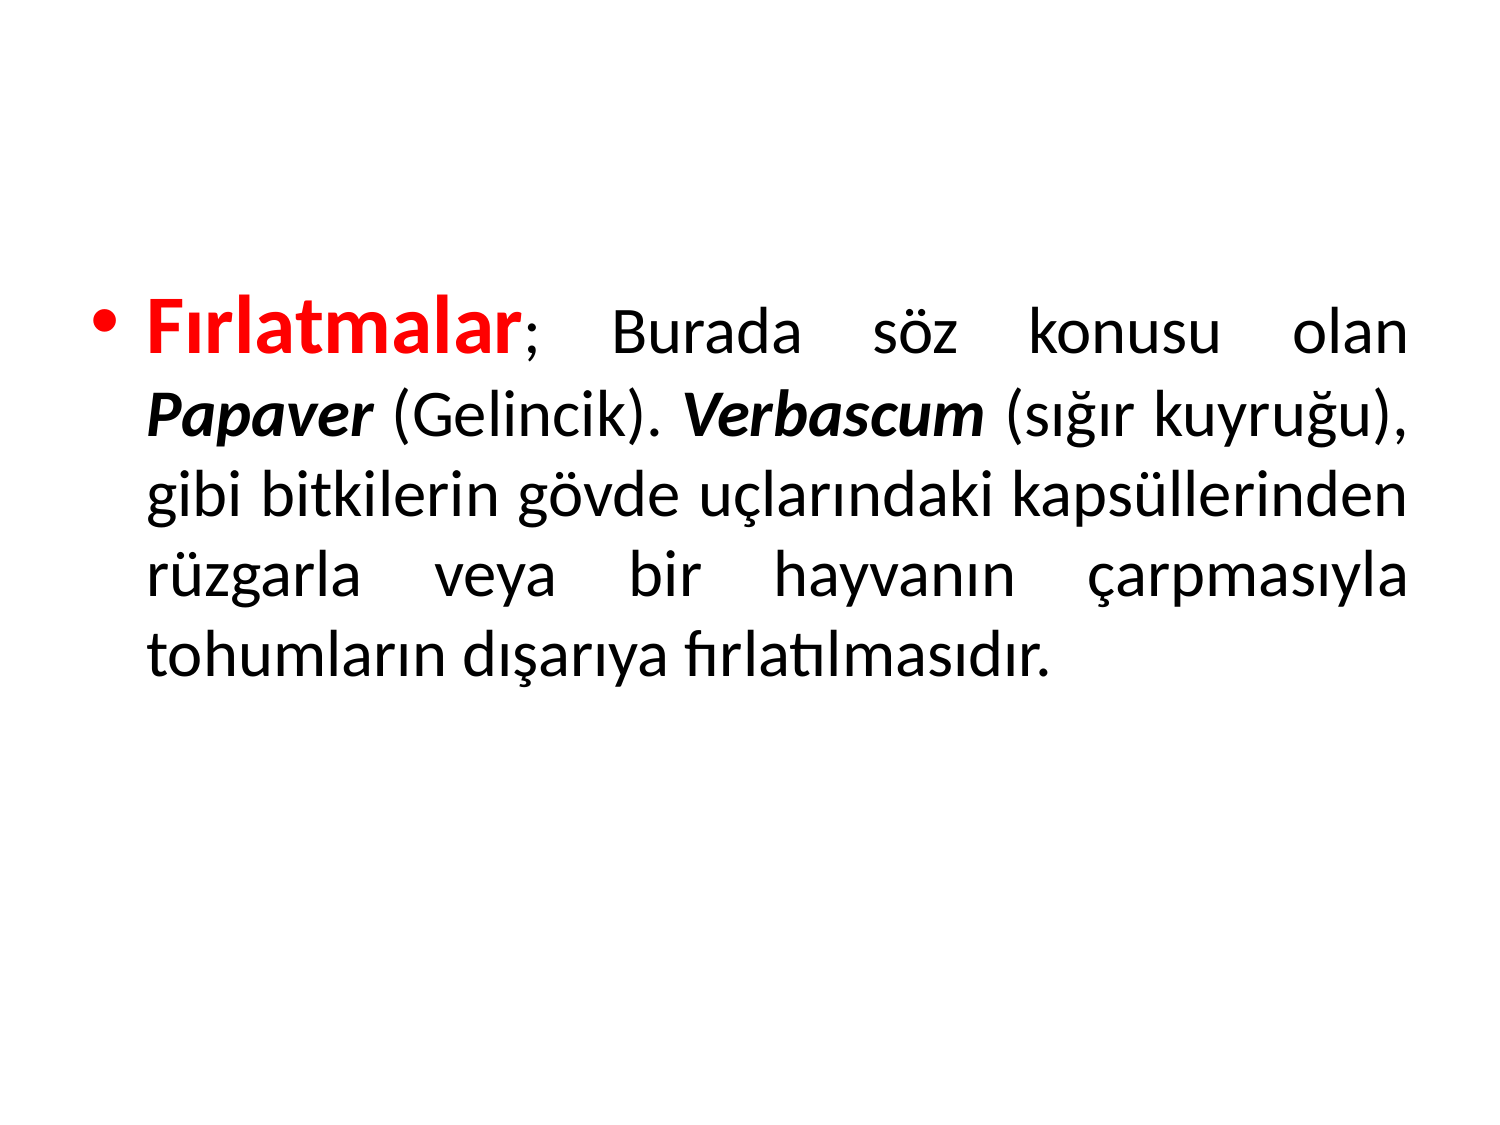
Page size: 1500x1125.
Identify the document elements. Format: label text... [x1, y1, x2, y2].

list Fırlatmalar; Burada söz konusu olan Papaver (Gelincik). Verbascum (sığır kuyruğu), gibi bitkilerin gövde uçlarındaki kapsüllerinden rüzgarla veya bir hayvanın çarpmasıyla tohumların dışarıya fırlatılmasıdır. [75, 262, 1425, 1005]
